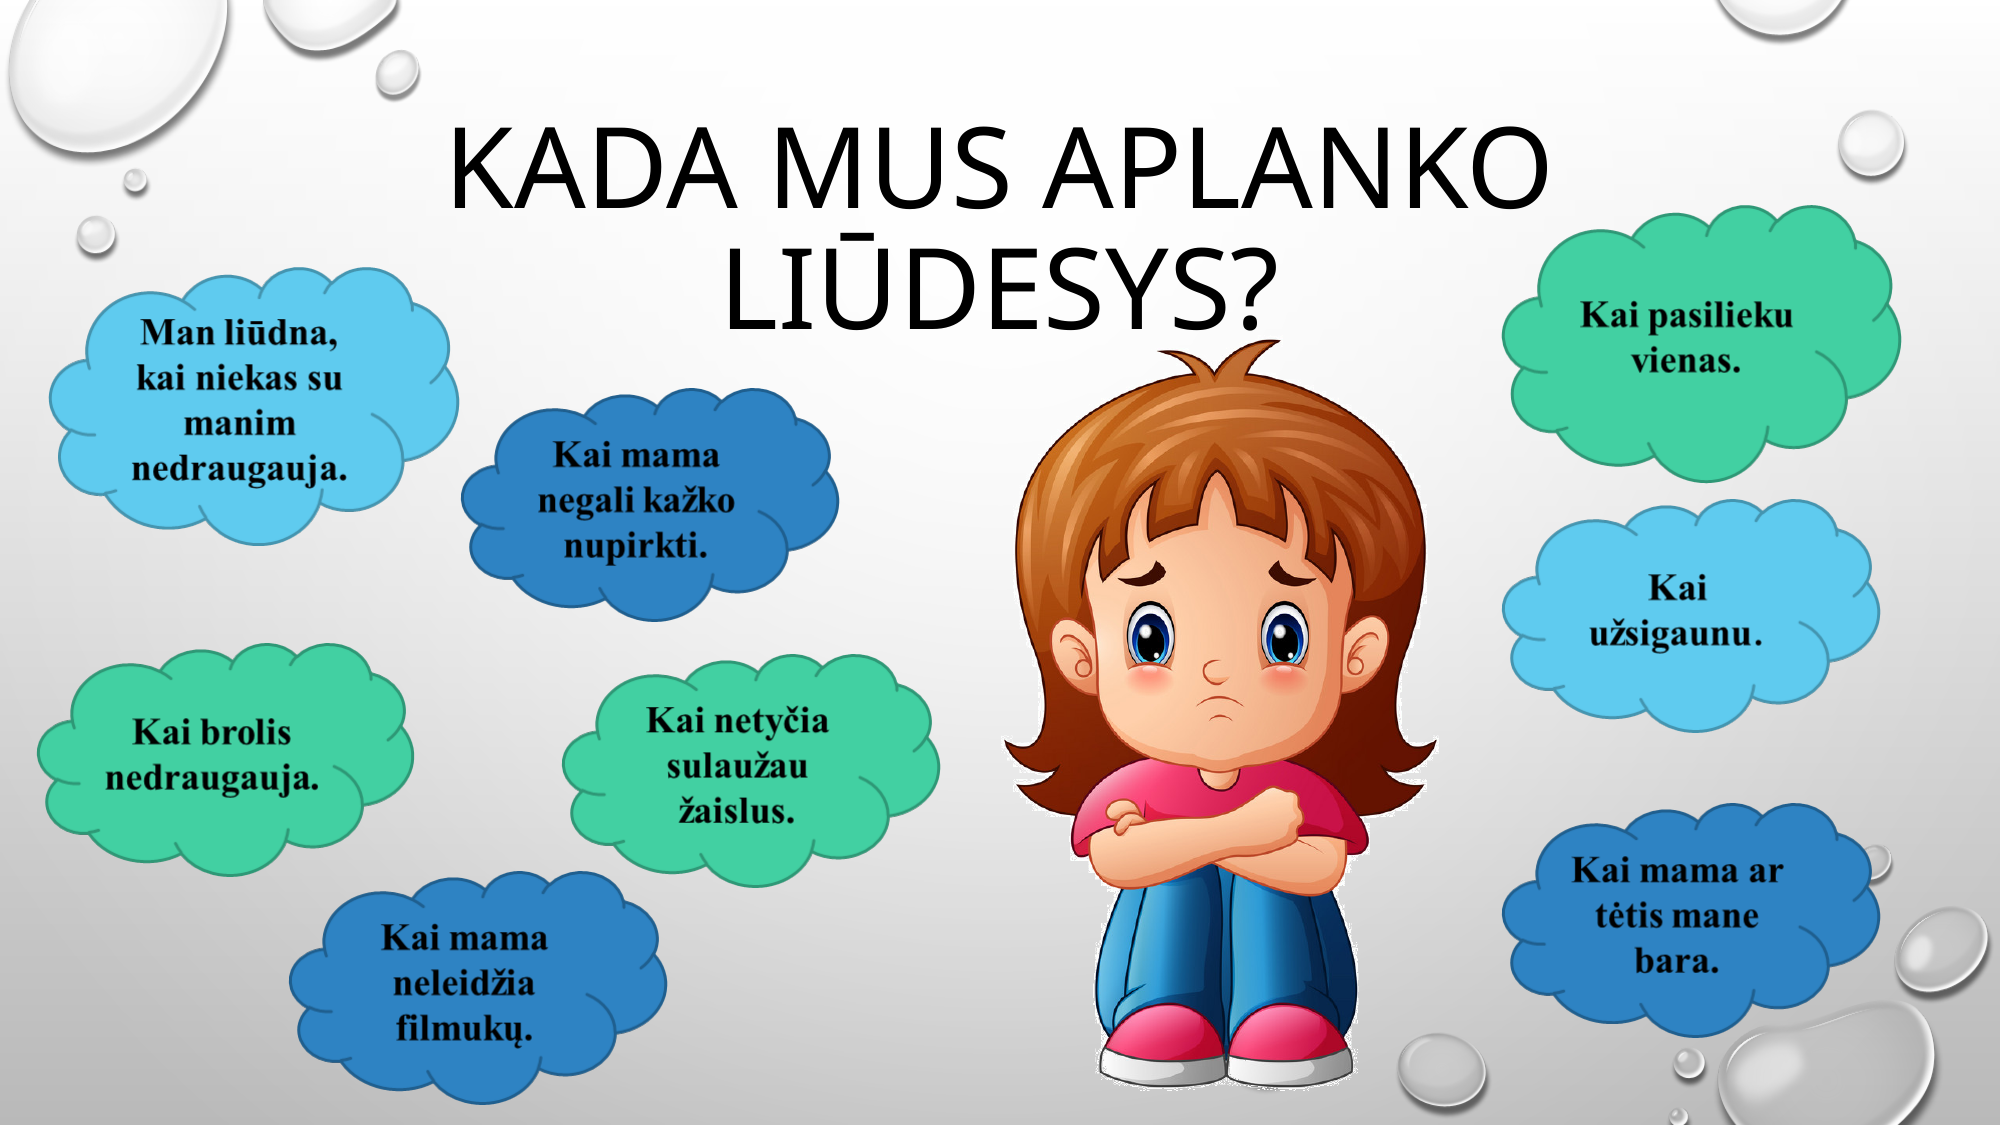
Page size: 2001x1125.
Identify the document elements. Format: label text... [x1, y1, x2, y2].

picture [0, 0, 2000, 1125]
title KADA MUS APLANKO LIŪDESYS? [149, 101, 1851, 364]
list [48, 266, 460, 548]
